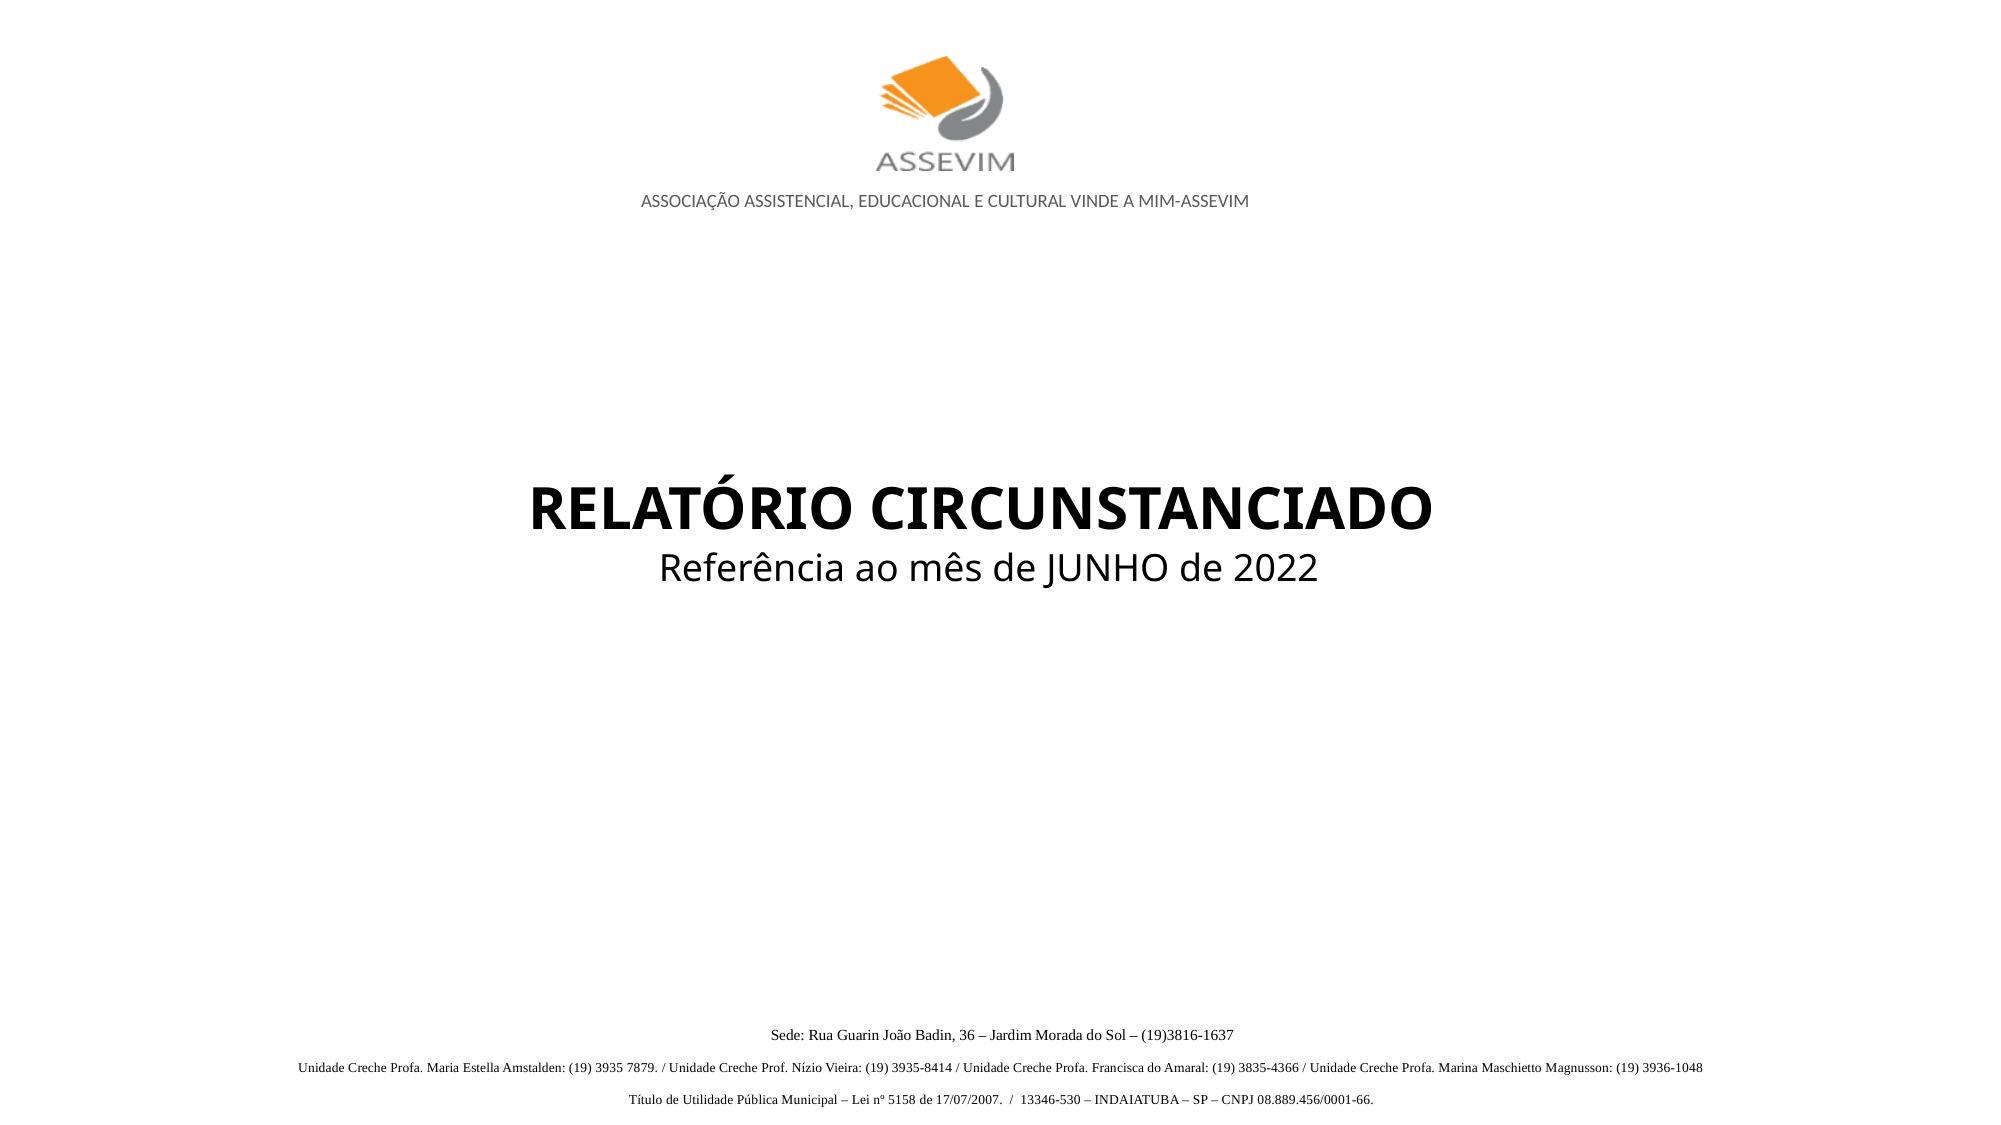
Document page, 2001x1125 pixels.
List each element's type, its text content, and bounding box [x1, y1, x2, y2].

subtitle Sede: Rua Guarin João Badin, 36 – Jardim Morada do Sol – (19)3816-1637 Unidade Creche Profa. Maria Estella Amstalden: (19) 3935 7879. / Unidade Creche Prof. Nízio Vieira: (19) 3935-8414 / Unidade Creche Profa. Francisca do Amaral: (19) 3835-4366 / Unidade Creche Profa. Marina Maschietto Magnusson: (19) 3936-1048 Título de Utilidade Pública Municipal – Lei nº 5158 de 17/07/2007. / 13346-530 – INDAIATUBA – SP – CNPJ 08.889.456/0001-66. [252, 1019, 1753, 1125]
picture [876, 56, 1014, 171]
text_box Associação Assistencial, Educacional e Cultural Vinde a Mim-ASSEVIM [626, 181, 1264, 219]
text_box RELATÓRIO CIRCUNSTANCIADO Referência ao mês de JUNHO de 2022 [489, 458, 1490, 597]
